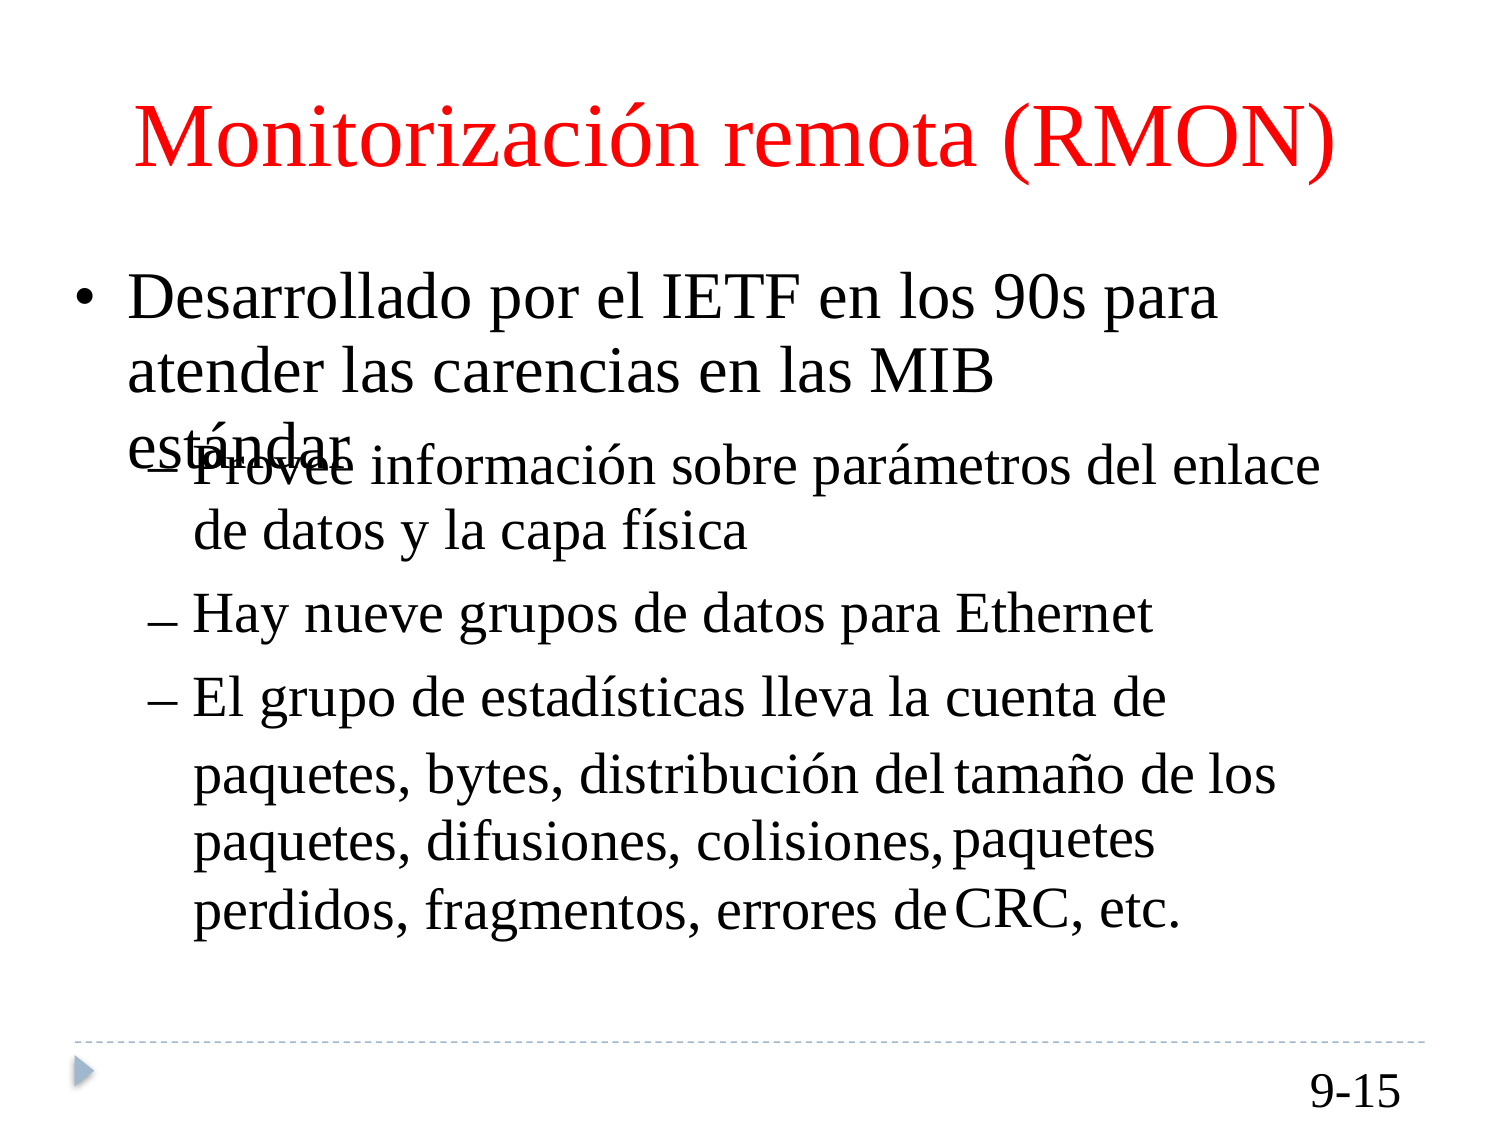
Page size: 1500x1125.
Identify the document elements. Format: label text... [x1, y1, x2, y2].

text_box 9-15 [1307, 1063, 1412, 1119]
text_box – [146, 434, 189, 497]
text_box – – [146, 588, 189, 736]
text_box Desarrollado por el IETF en los 90s para atender las carencias en las MIB estándar [125, 261, 1244, 413]
text_box Monitorización remota (RMON) [131, 89, 1382, 185]
text_box Provee información sobre parámetros del enlace de datos y la capa física Hay nueve grupos de datos para Ethernet El grupo de estadísticas lleva la cuenta de [190, 434, 1323, 736]
text_box paquetes, bytes, distribución del paquetes, difusiones, colisiones, perdidos, fragmentos, errores de [191, 743, 950, 946]
text_box tamaño de paquetes CRC, etc. [950, 743, 1206, 946]
text_box los [1206, 743, 1288, 806]
text_box • [71, 261, 109, 333]
